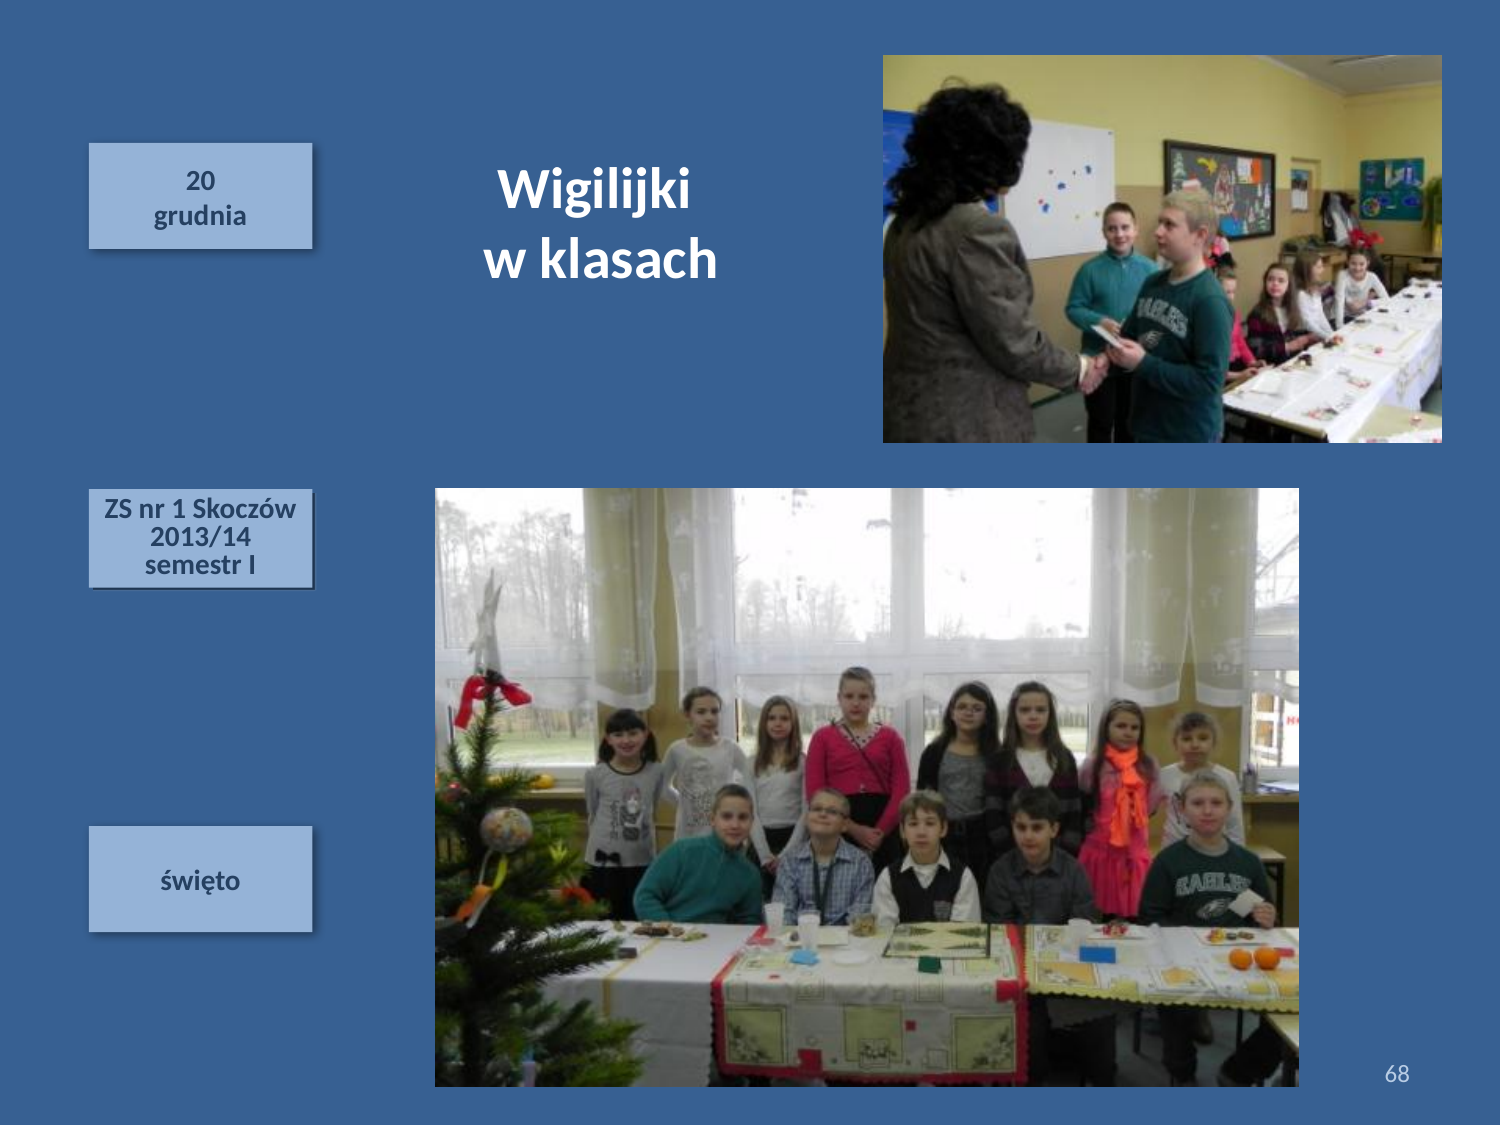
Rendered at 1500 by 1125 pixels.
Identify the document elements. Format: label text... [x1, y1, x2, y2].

text_box Wigilijki w klasach [435, 142, 768, 298]
text_box święto [88, 826, 313, 933]
text_box 20 grudnia [88, 142, 313, 249]
slide_number 68 [1074, 1042, 1425, 1103]
picture [883, 55, 1442, 443]
picture [434, 488, 1299, 1088]
text_box ZS nr 1 Skoczów 2013/14 semestr I [88, 489, 313, 588]
